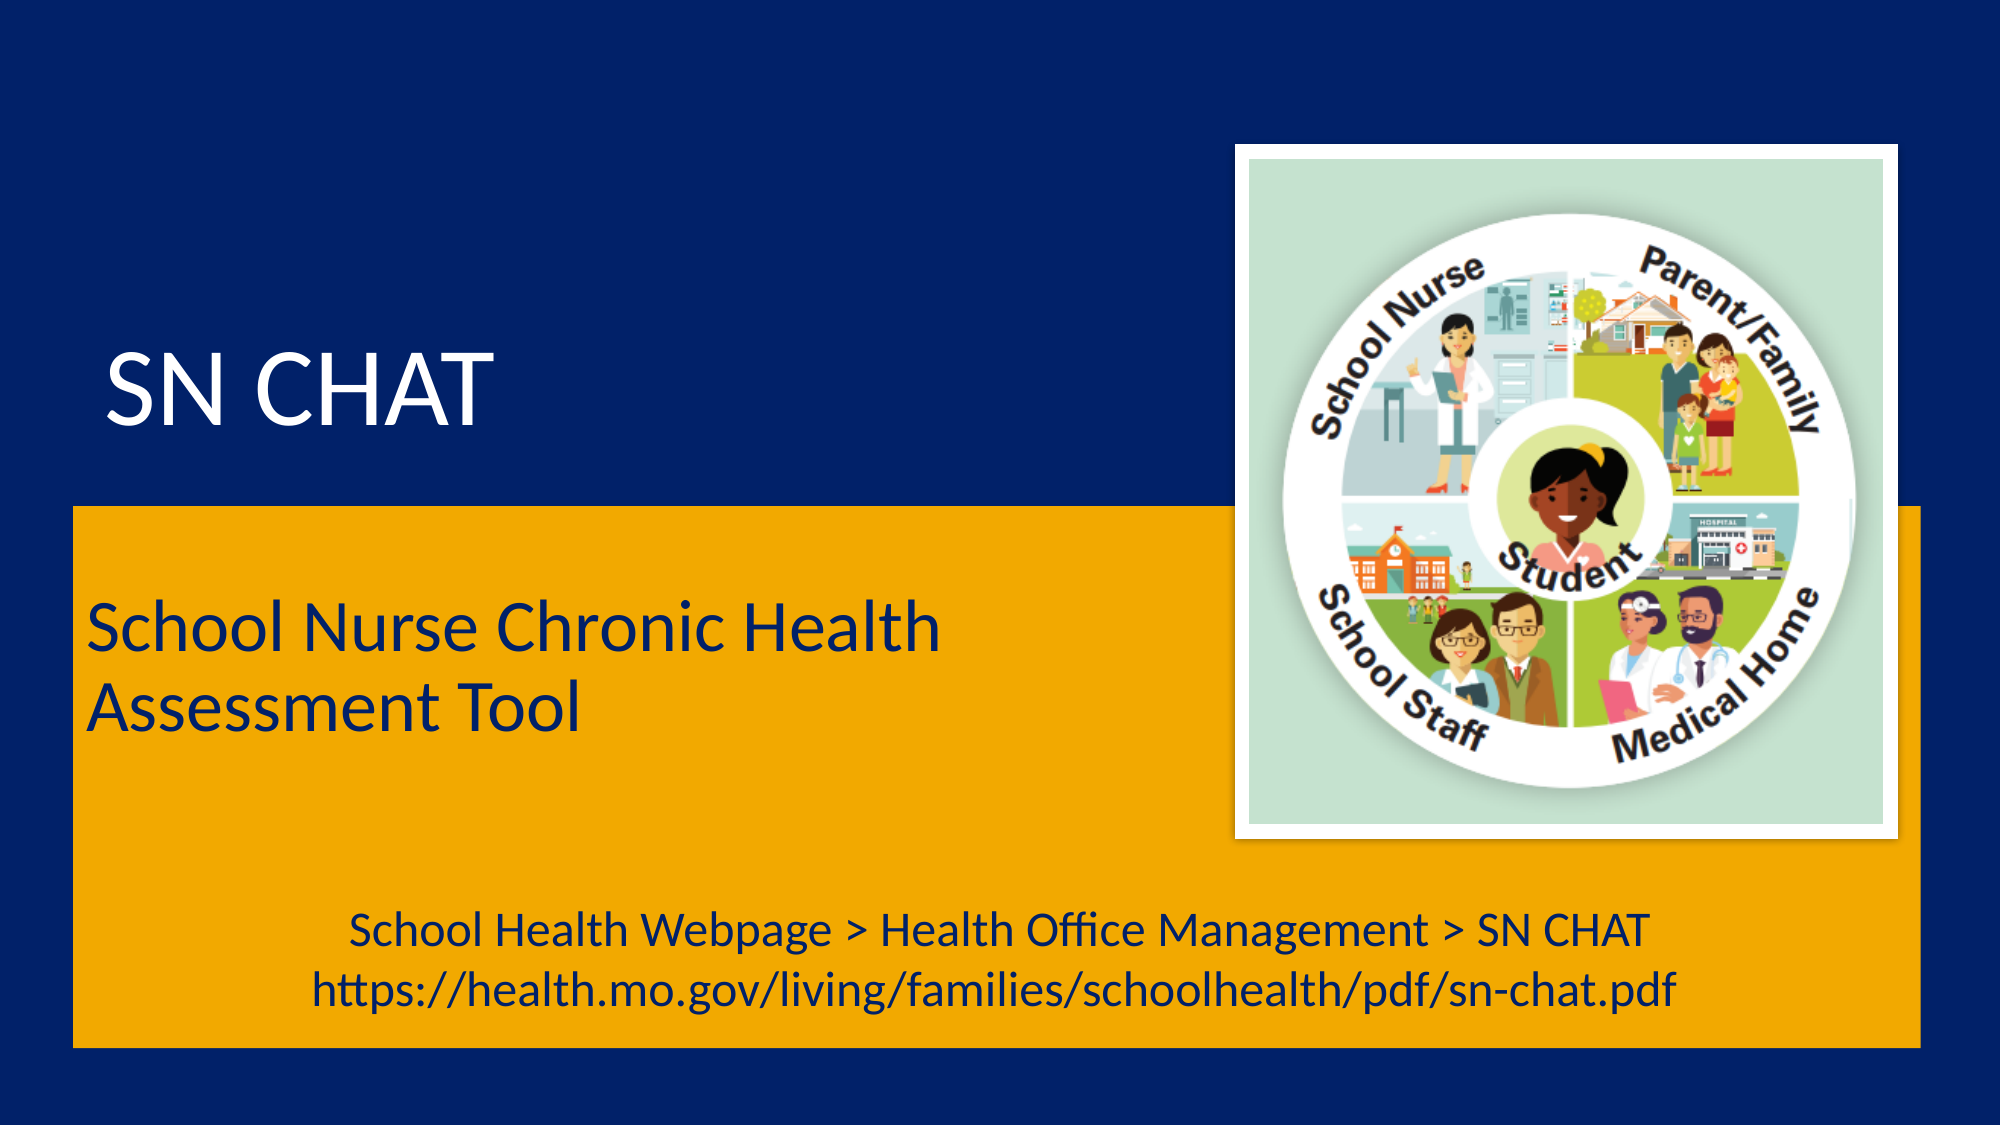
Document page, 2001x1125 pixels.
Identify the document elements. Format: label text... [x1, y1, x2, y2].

text_box SN CHAT [89, 305, 832, 456]
title School Nurse Chronic Health Assessment Tool [71, 491, 1250, 883]
text_box School Health Webpage > Health Office Management > SN CHAT https://health.mo.gov/living/families/schoolhealth/pdf/sn-chat.pdf [0, 889, 2000, 1025]
picture [1249, 158, 1884, 825]
